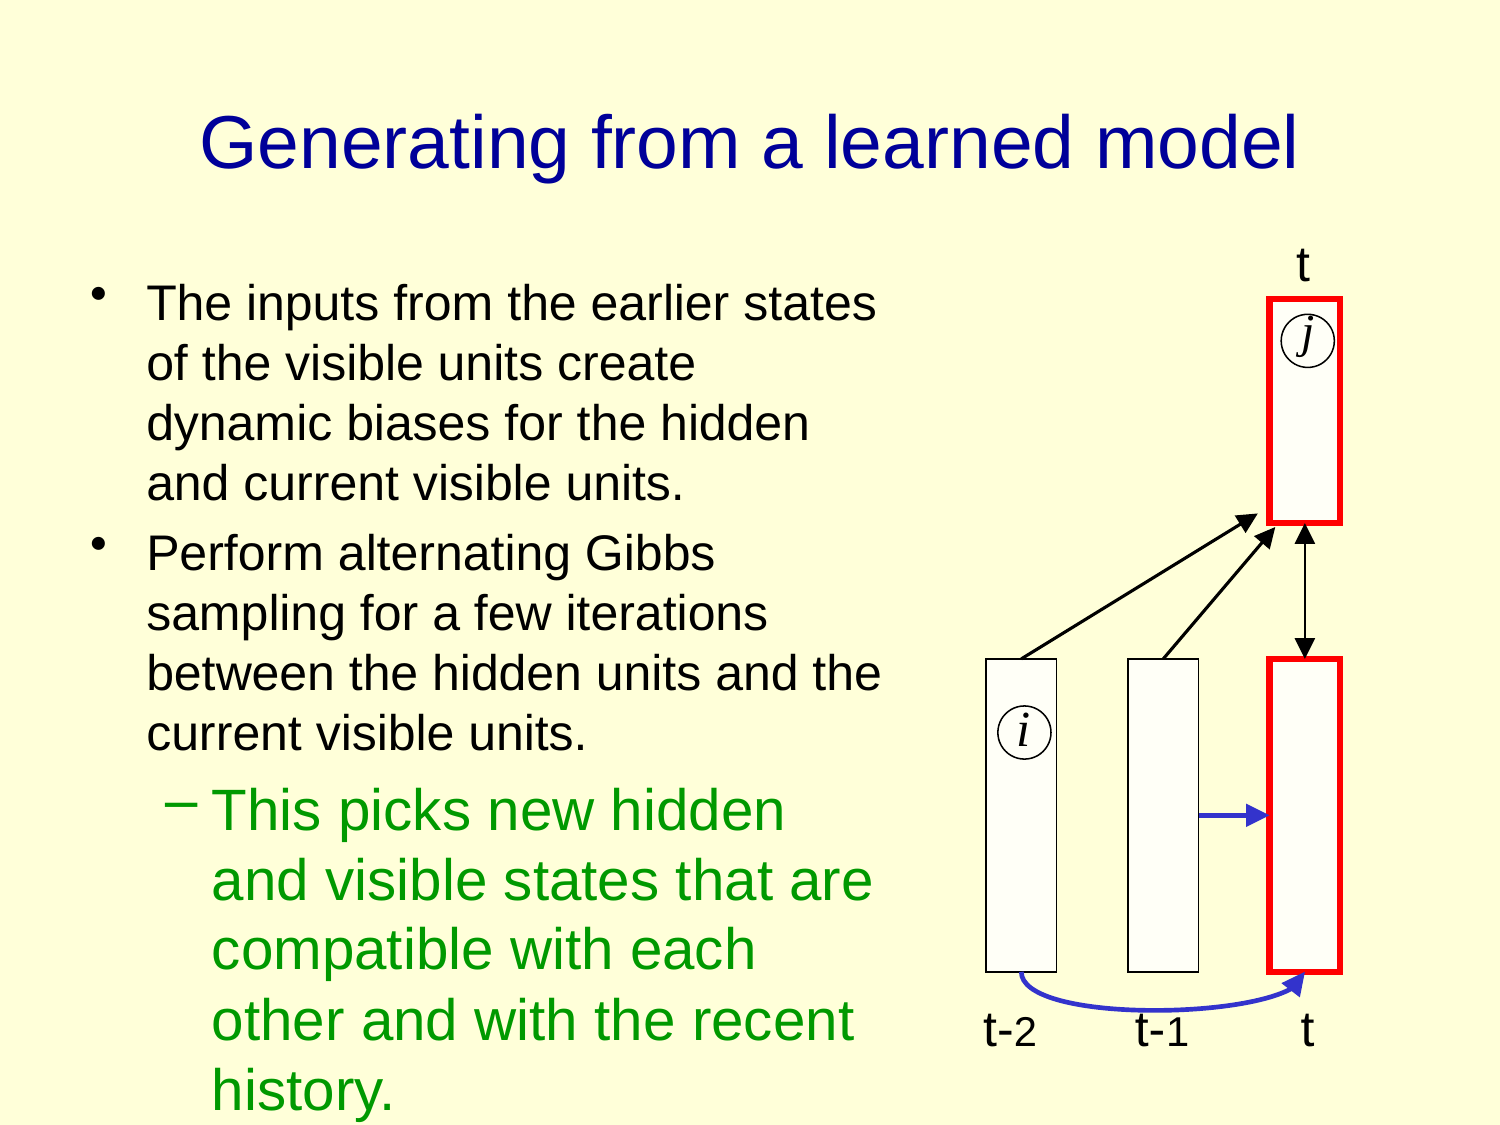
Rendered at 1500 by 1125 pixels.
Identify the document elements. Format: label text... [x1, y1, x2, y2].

title Generating from a learned model [74, 44, 1426, 233]
text_box t-2 t-1 t [1171, 989, 1388, 1065]
text_box t [1281, 223, 1335, 299]
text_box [1021, 513, 1258, 660]
text_box [1269, 658, 1341, 972]
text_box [1161, 831, 1165, 1116]
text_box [1009, 703, 1040, 760]
text_box [1127, 666, 1199, 972]
text_box [1045, 715, 1052, 750]
text_box [1330, 326, 1335, 356]
text_box [997, 715, 1004, 750]
text_box [1269, 298, 1341, 524]
text_box t-2 t-1 t [968, 989, 1156, 1065]
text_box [1284, 308, 1325, 368]
list The inputs from the earlier states of the visible units create dynamic biases for the hidden and current visible units. Perform alternating Gibbs sampling for a few iterations between the hidden units and the current visible units. This picks new hidden and visible states that are compatible with each other and with the recent history. [74, 262, 904, 1053]
text_box [985, 658, 1057, 972]
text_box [1162, 526, 1276, 660]
